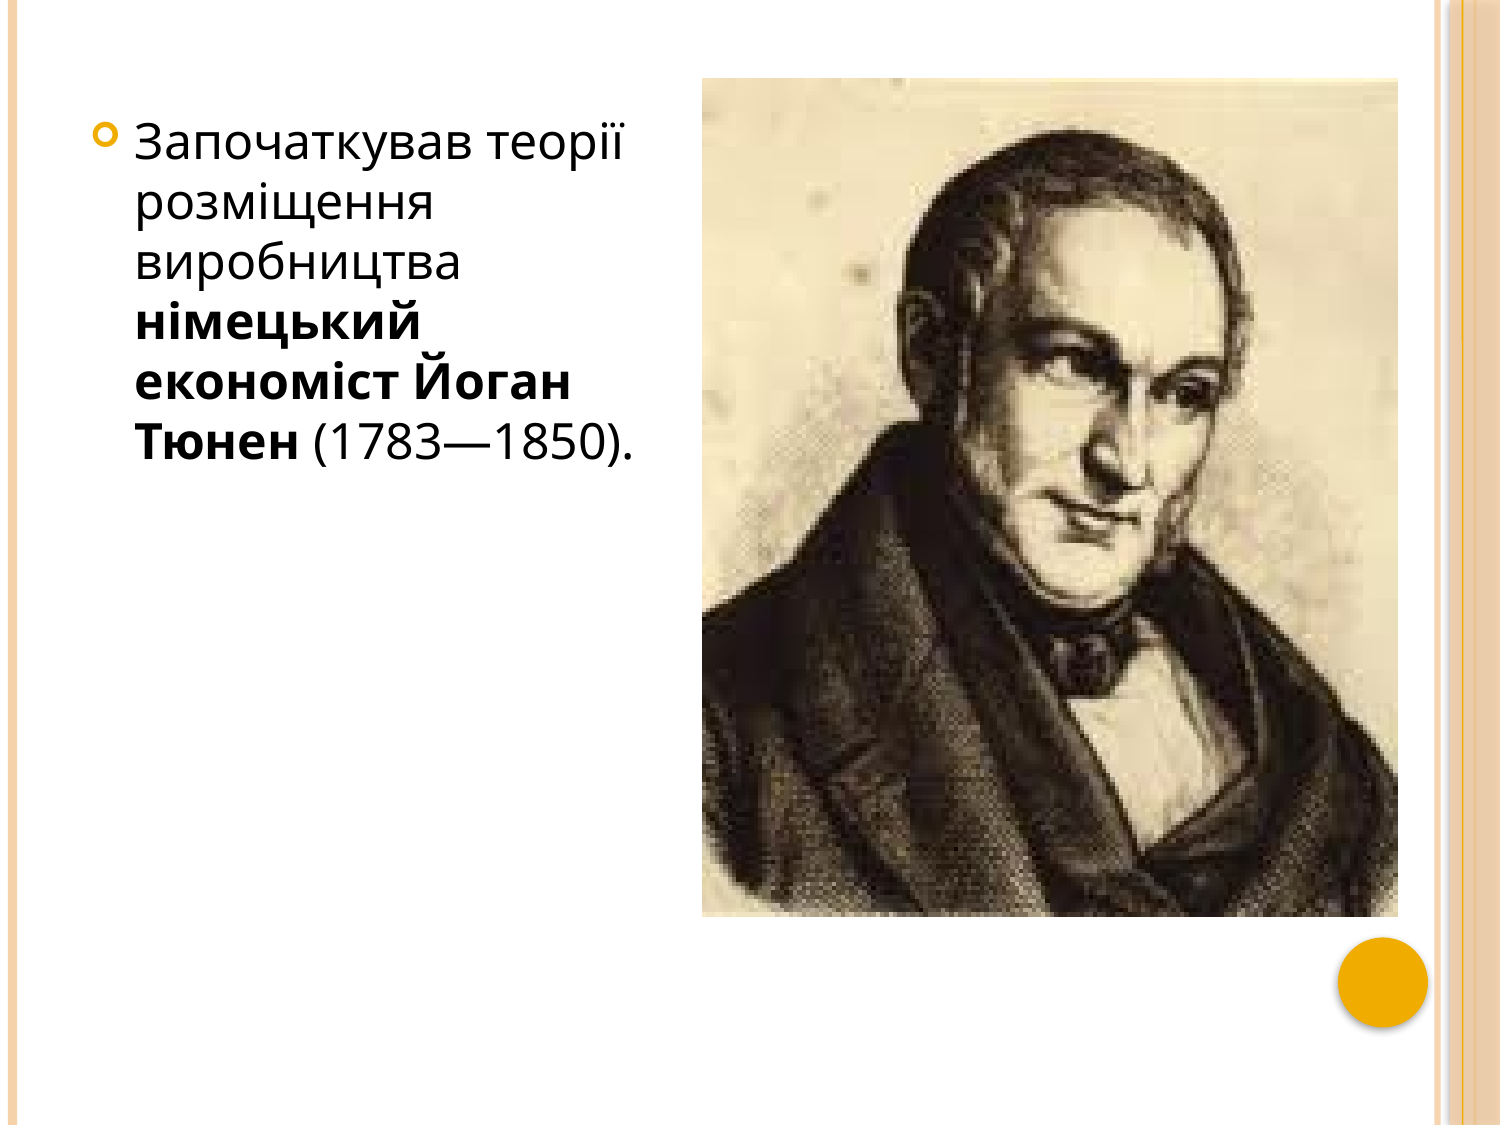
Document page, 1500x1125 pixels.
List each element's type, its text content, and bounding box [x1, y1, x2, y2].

picture [702, 77, 1399, 918]
list Започаткував теорії розміщення виробництва німецький економіст Йоган Тюнен (1783—1850). [75, 101, 656, 1062]
